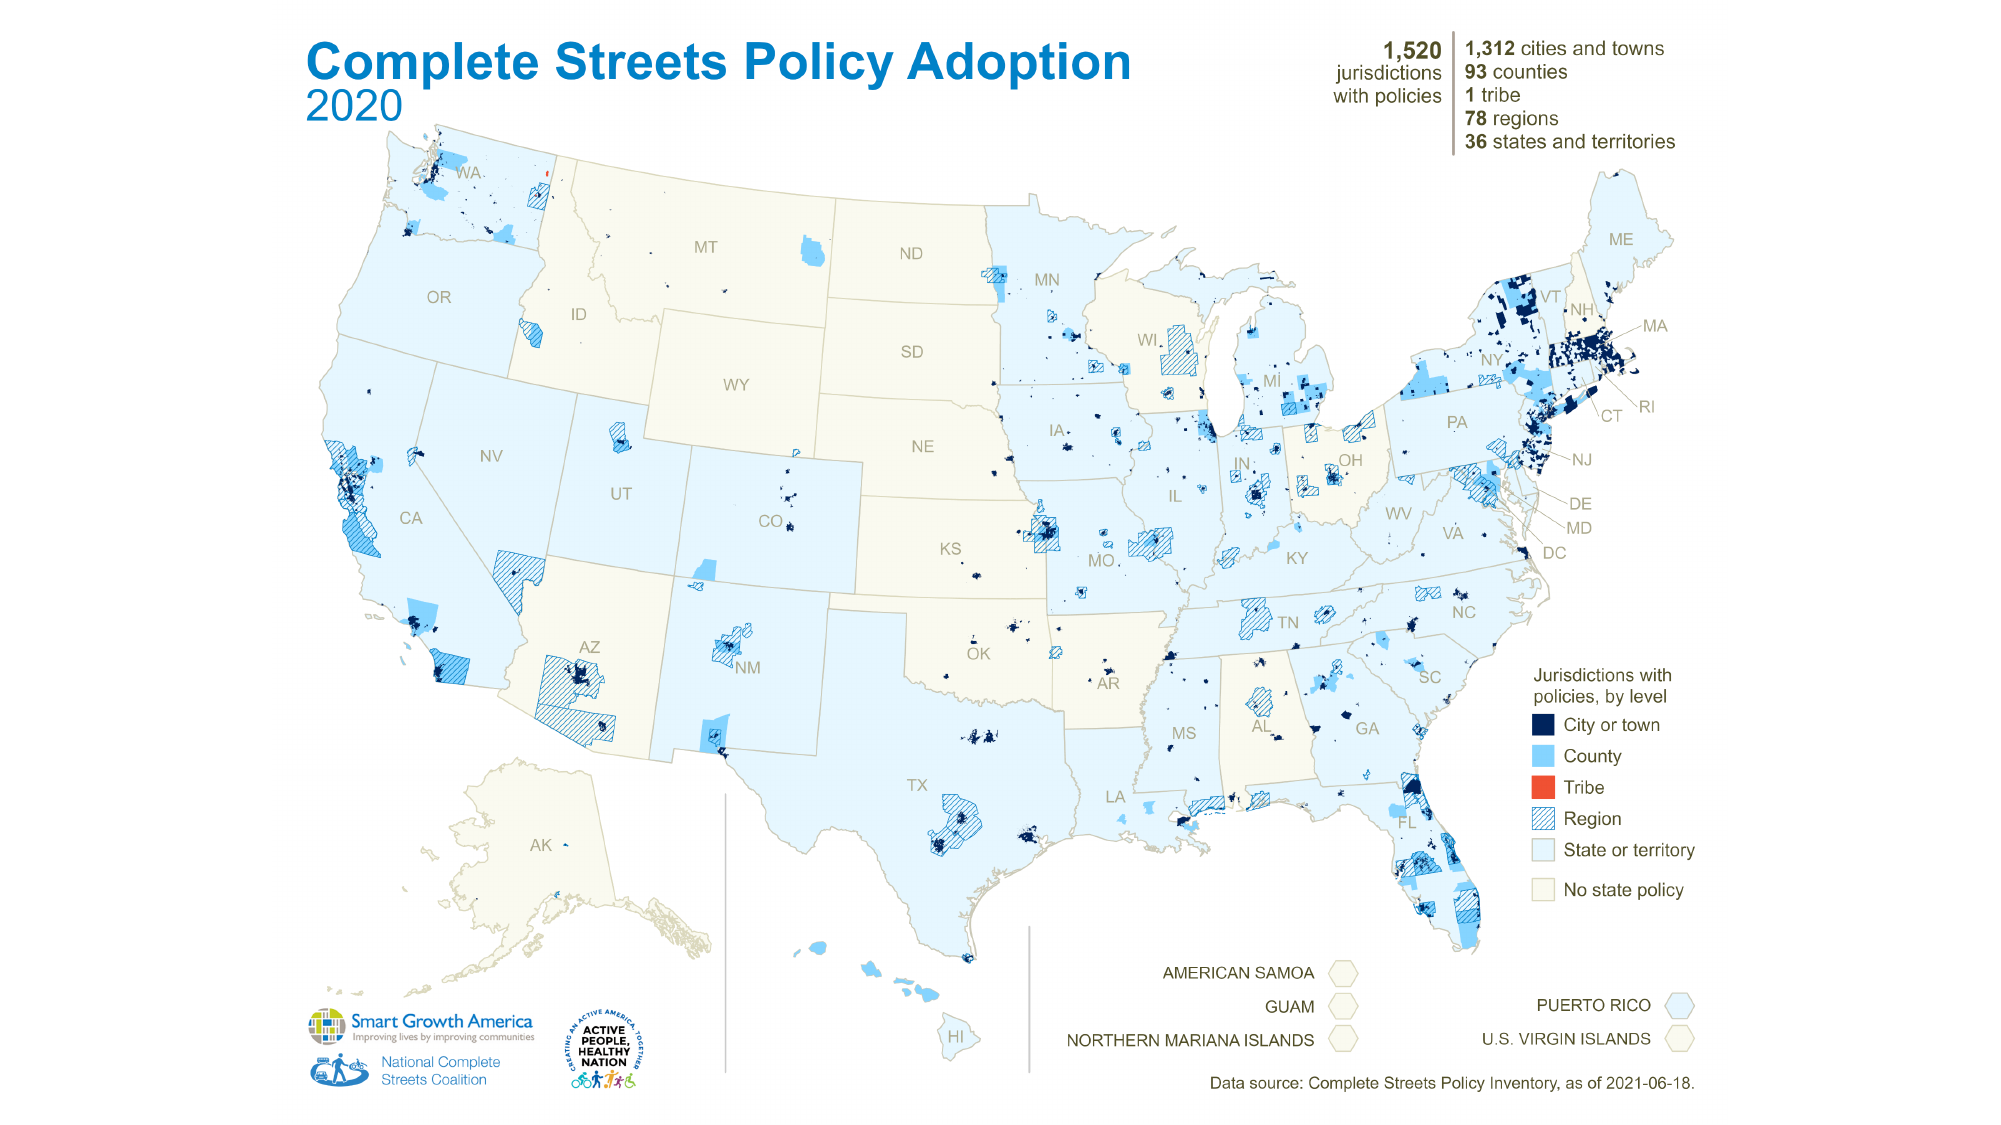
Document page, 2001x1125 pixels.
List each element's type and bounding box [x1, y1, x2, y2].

picture [272, 0, 1728, 1125]
